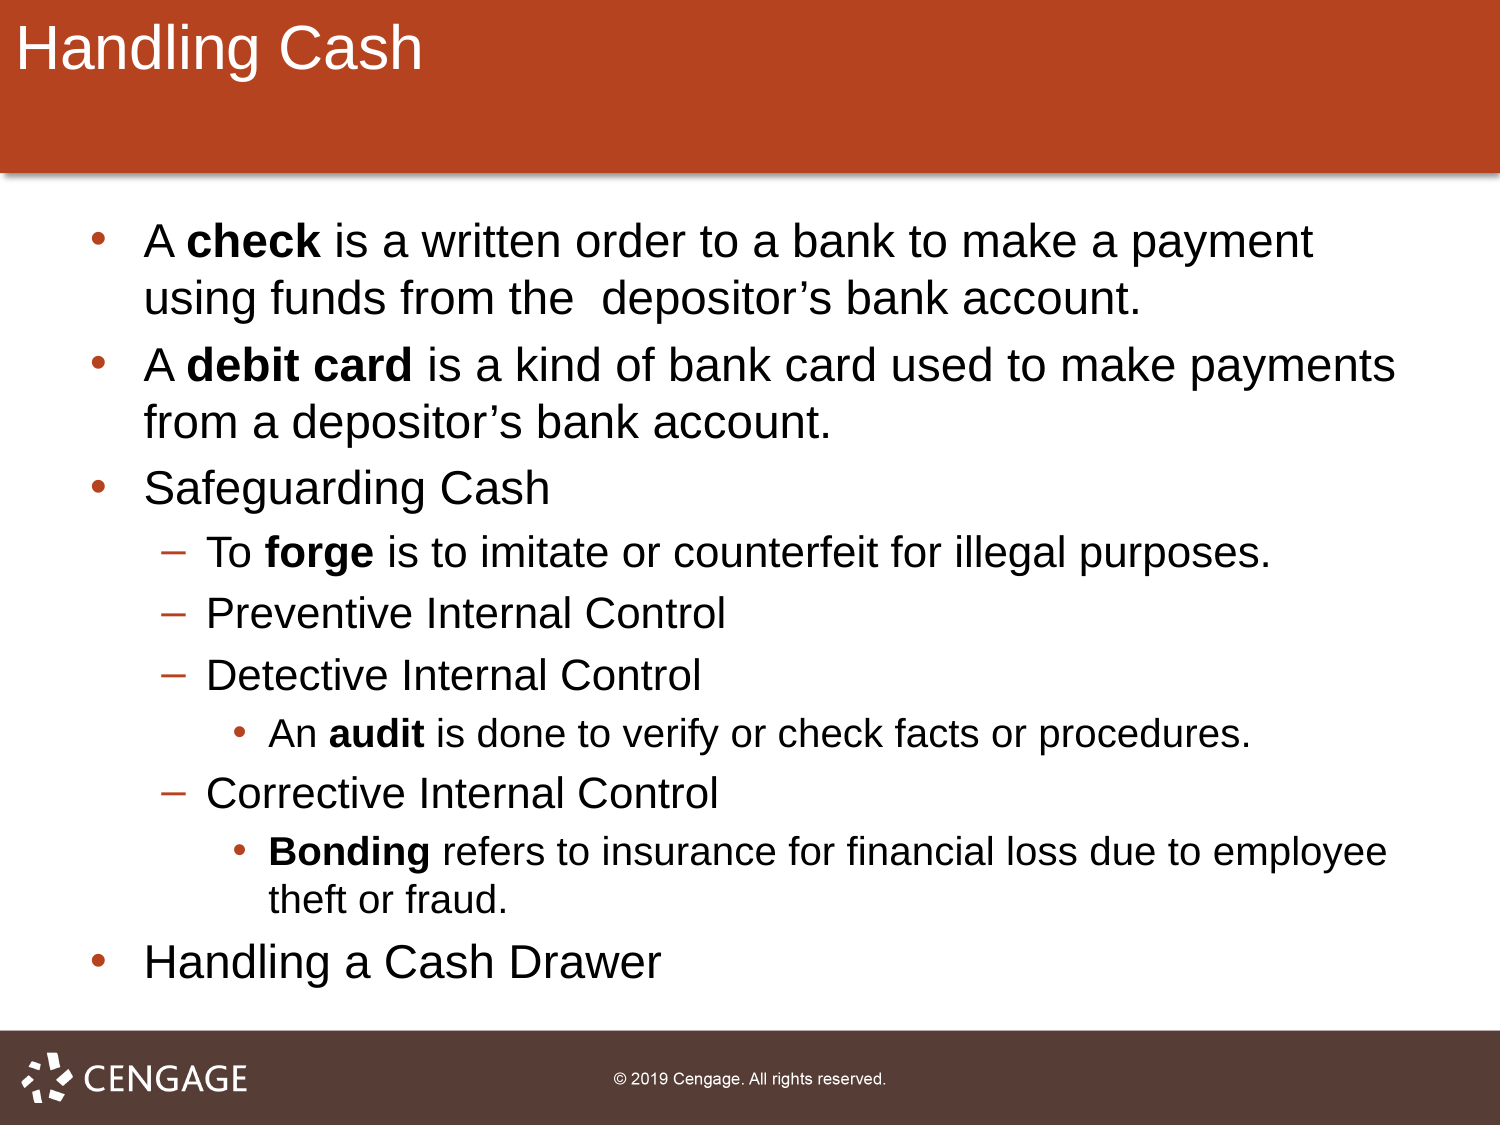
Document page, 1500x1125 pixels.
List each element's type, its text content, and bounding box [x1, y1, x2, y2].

picture [0, 174, 1500, 1125]
title Handling Cash [0, 0, 1500, 174]
list A check is a written order to a bank to make a payment using funds from the depositor’s bank account. A debit card is a kind of bank card used to make payments from a depositor’s bank account. Safeguarding Cash To forge is to imitate or counterfeit for illegal purposes. Preventive Internal Control Detective Internal Control An audit is done to verify or check facts or procedures. Corrective Internal Control Bonding refers to insurance for financial loss due to employee theft or fraud. Handling a Cash Drawer [75, 201, 1425, 1005]
